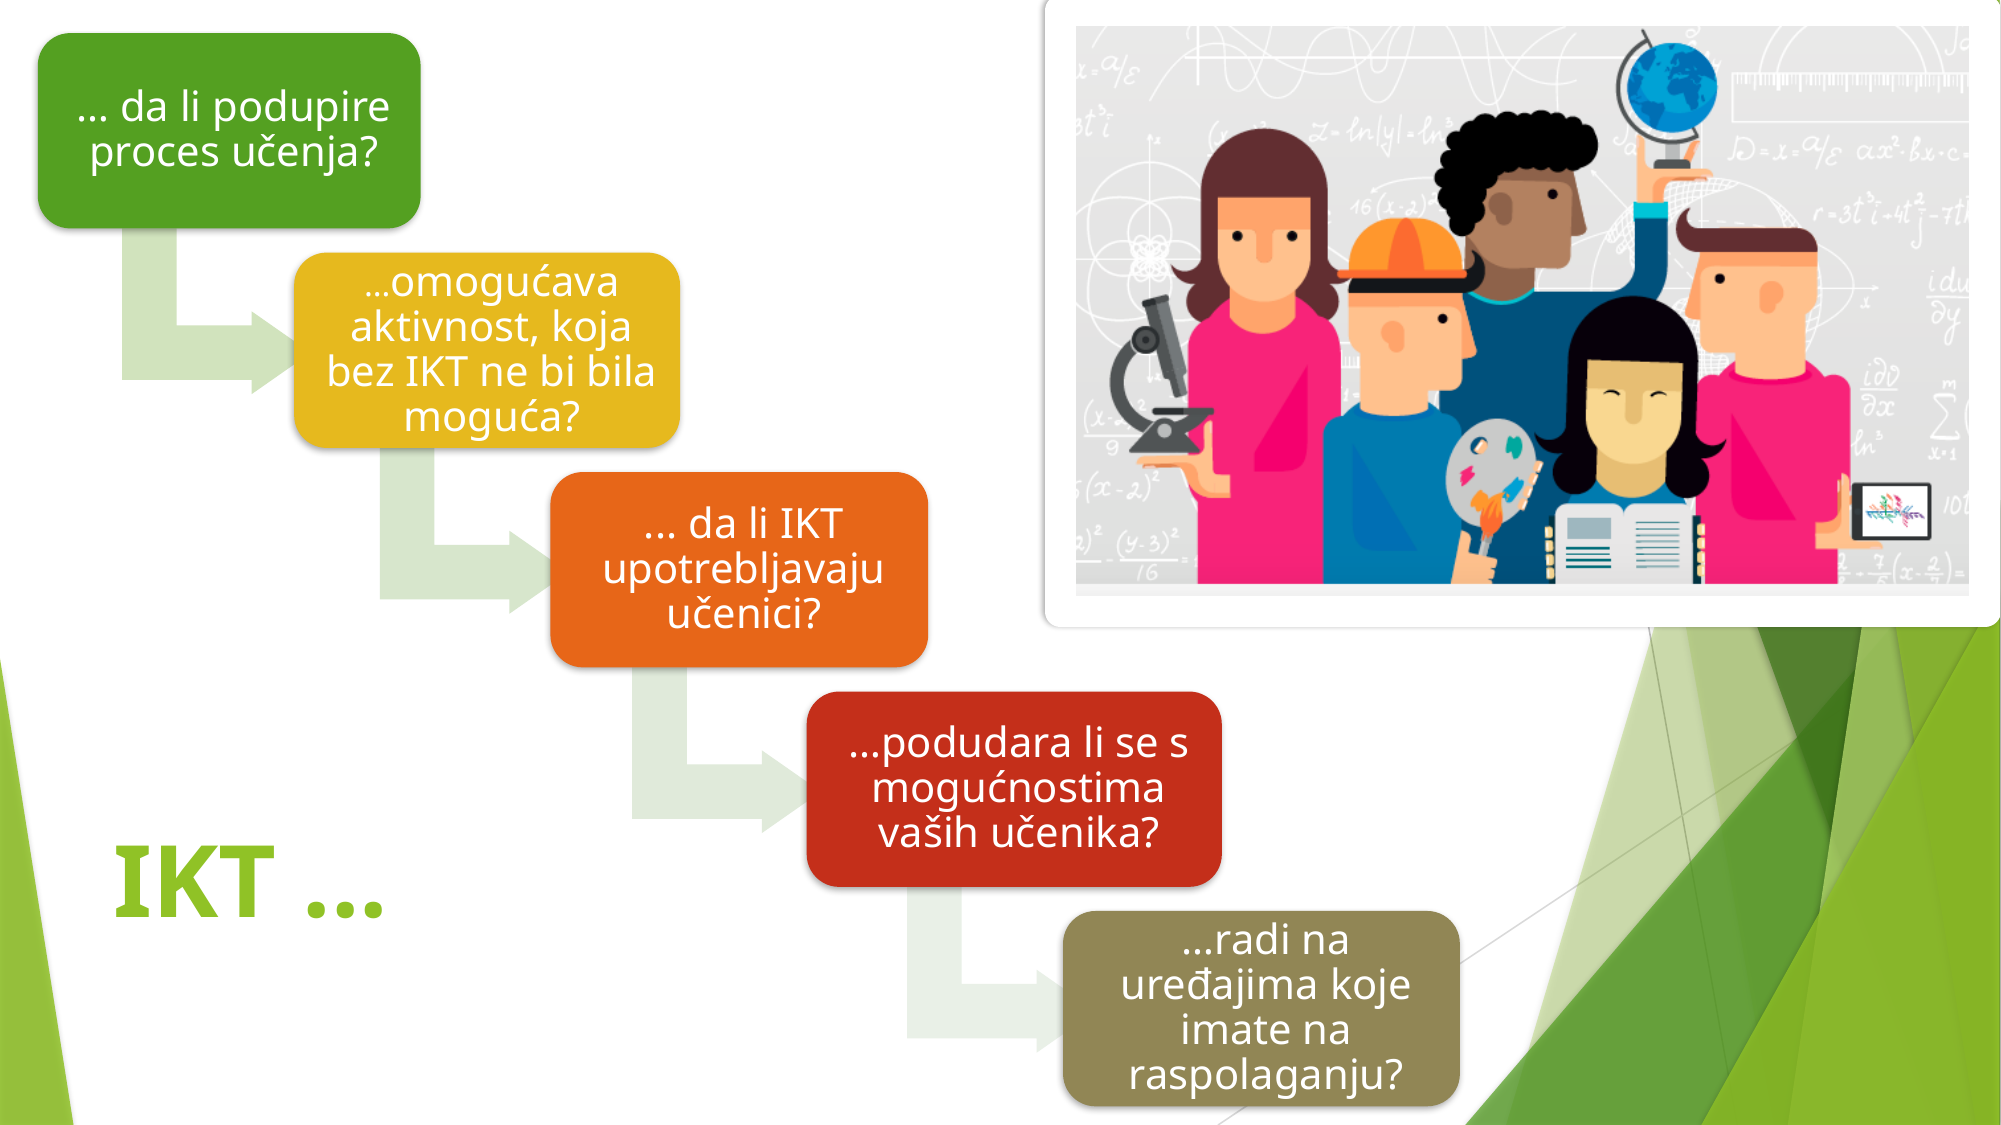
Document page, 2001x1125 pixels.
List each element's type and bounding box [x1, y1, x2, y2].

text_box [0, 25, 1594, 1114]
picture [1075, 25, 1970, 597]
